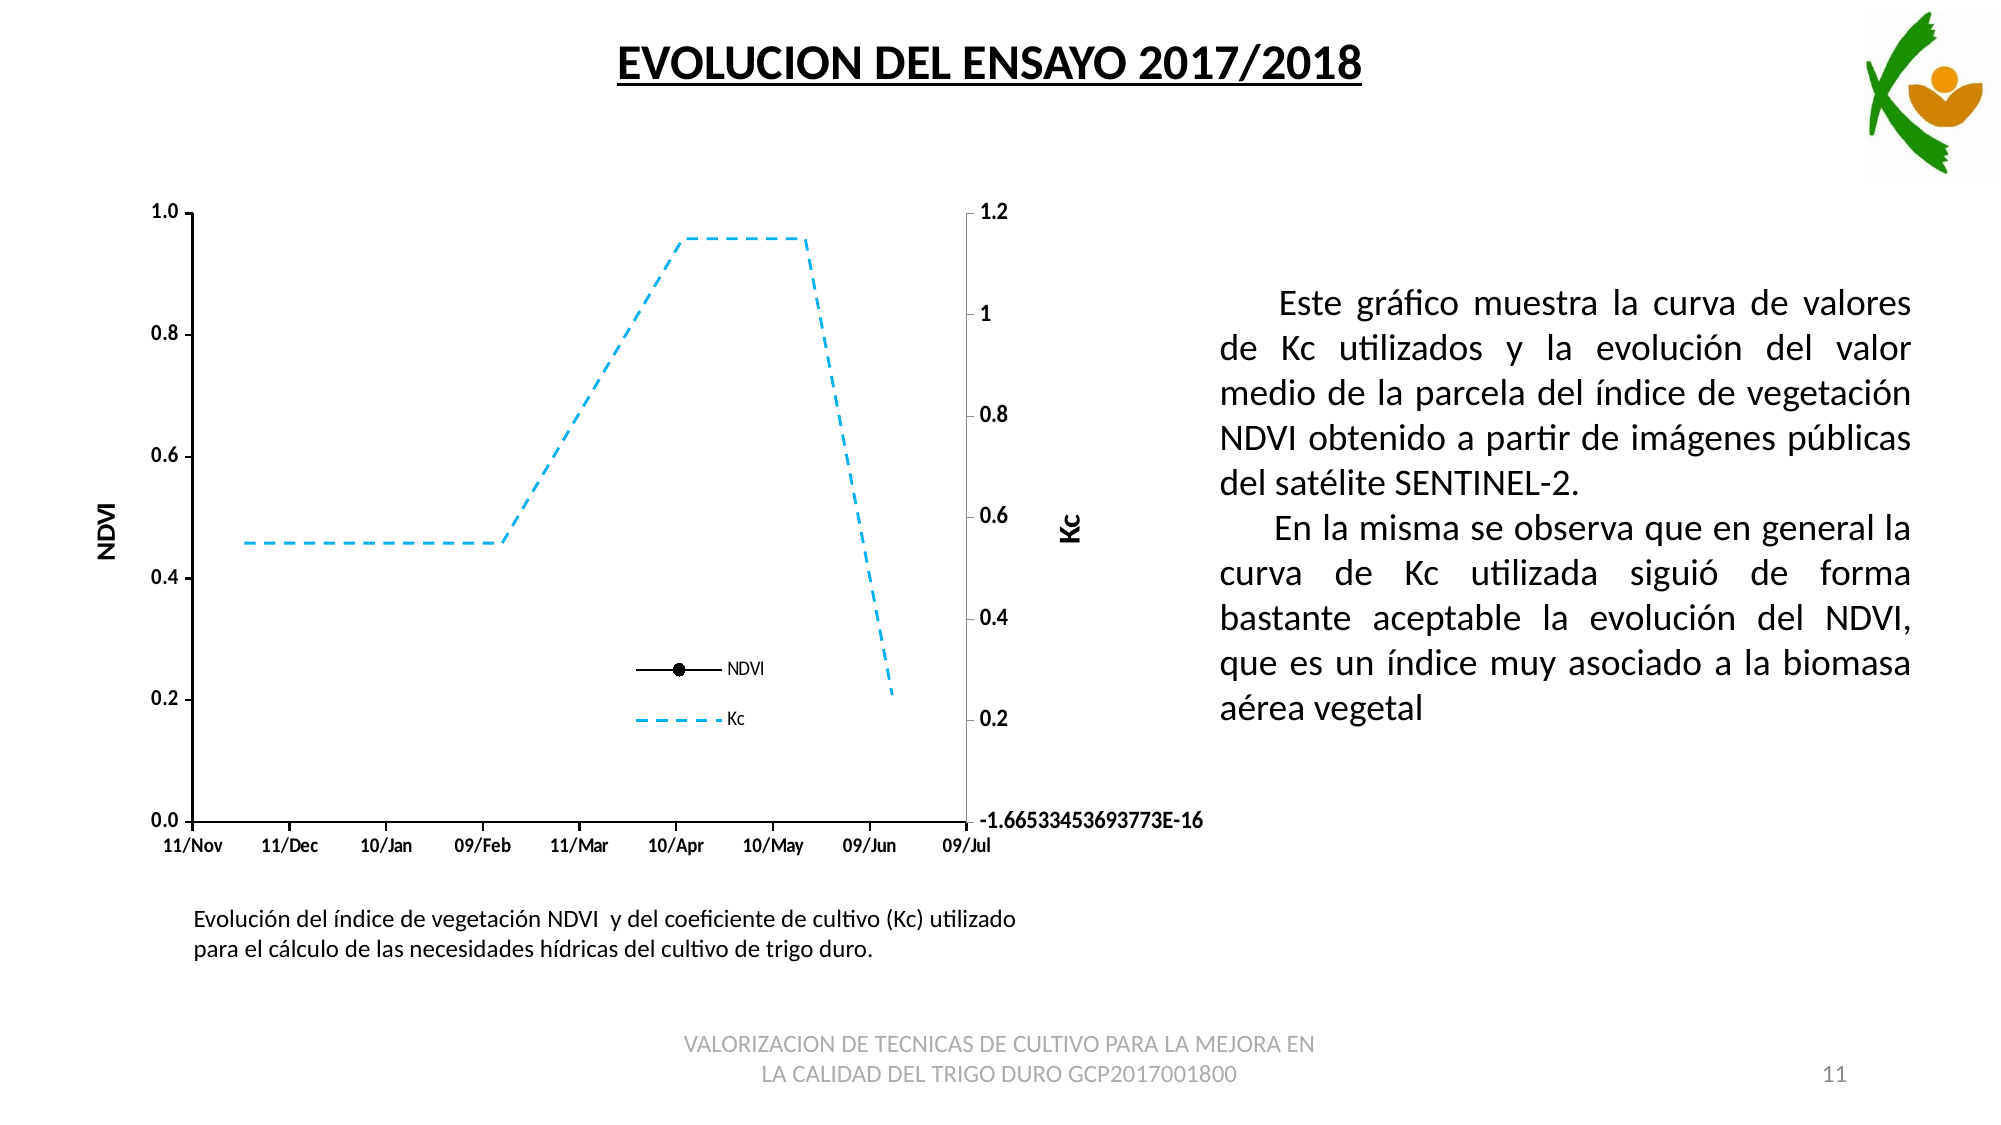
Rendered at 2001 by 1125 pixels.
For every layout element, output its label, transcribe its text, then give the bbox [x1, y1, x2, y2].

text_box EVOLUCION DEL ENSAYO 2017/2018 [547, 22, 1433, 143]
picture [1864, 0, 2000, 183]
footer VALORIZACION DE TECNICAS DE CULTIVO PARA LA MEJORA EN LA CALIDAD DEL TRIGO DURO GCP2017001800 [662, 1042, 1338, 1103]
text_box Este gráfico muestra la curva de valores de Kc utilizados y la evolución del valor medio de la parcela del índice de vegetación NDVI obtenido a partir de imágenes públicas del satélite SENTINEL-2. En la misma se observa que en general la curva de Kc utilizada siguió de forma bastante aceptable la evolución del NDVI, que es un índice muy asociado a la biomasa aérea vegetal [1205, 270, 1928, 736]
text_box Evolución del índice de vegetación NDVI y del coeficiente de cultivo (Kc) utilizado para el cálculo de las necesidades hídricas del cultivo de trigo duro. [178, 919, 1065, 970]
chart [37, 177, 1205, 919]
slide_number 11 [1412, 1042, 1863, 1103]
